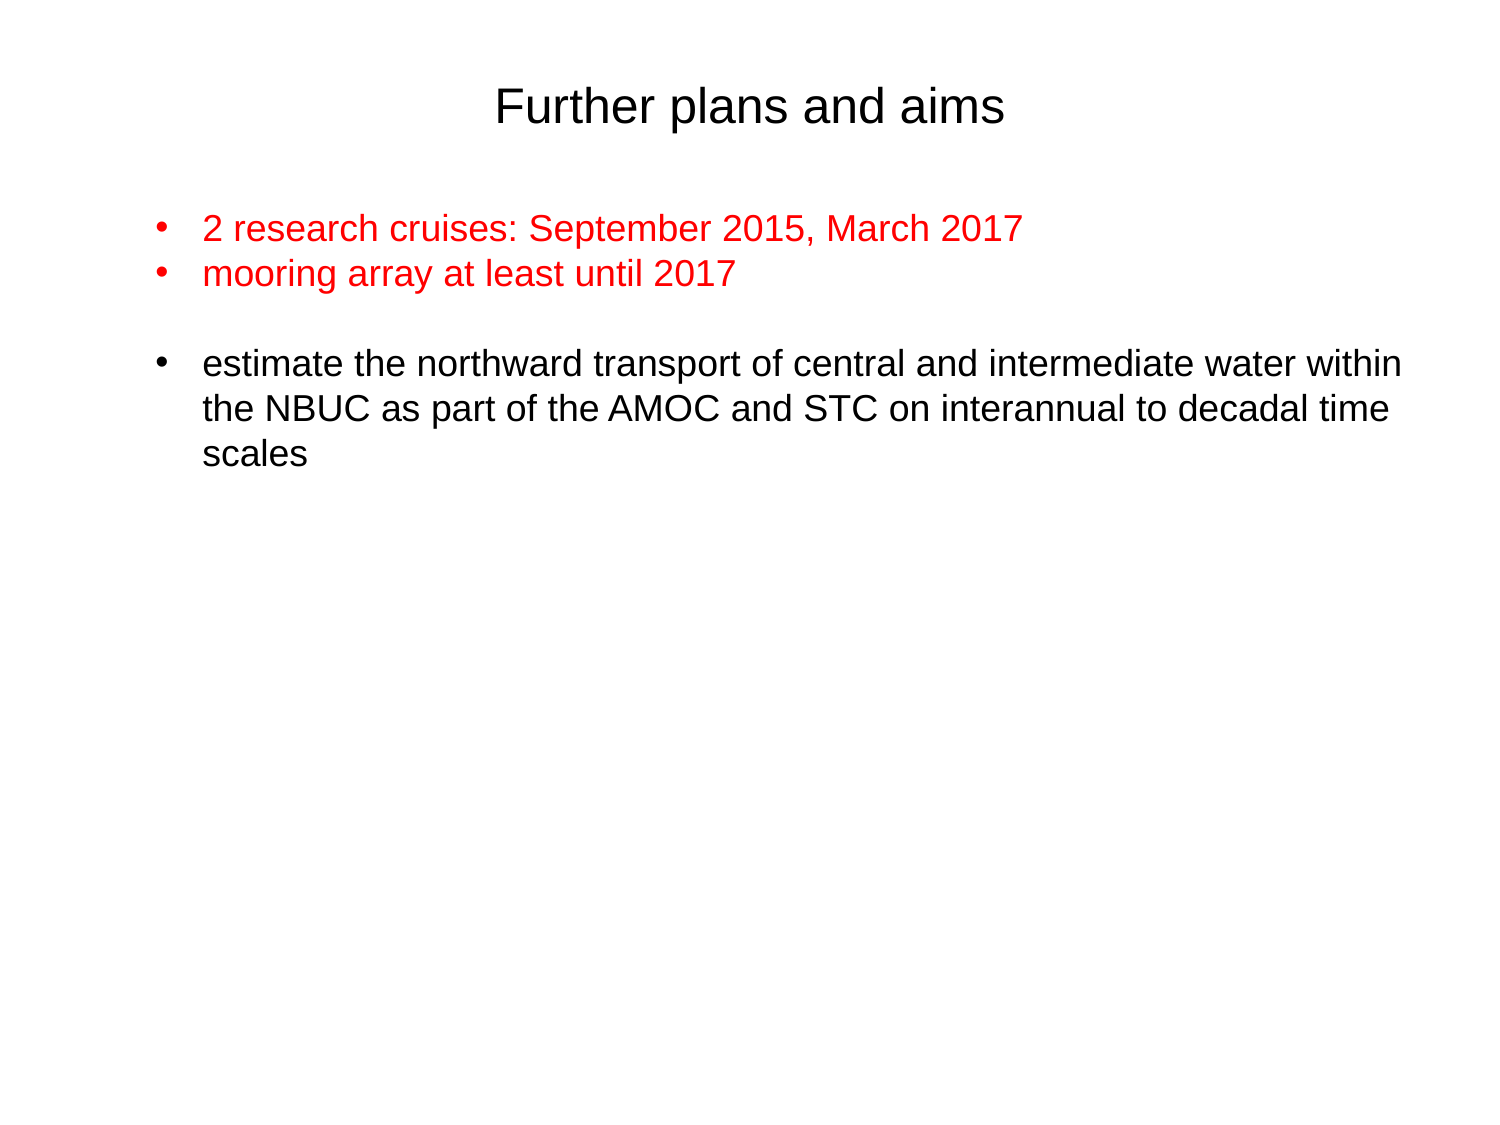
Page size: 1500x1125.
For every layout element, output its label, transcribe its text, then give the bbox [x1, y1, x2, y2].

text_box 2 research cruises: September 2015, March 2017 mooring array at least until 2017 estimate the northward transport of central and intermediate water within the NBUC as part of the AMOC and STC on interannual to decadal time scales [65, 196, 1422, 572]
text_box Further plans and aims [0, 66, 1500, 181]
